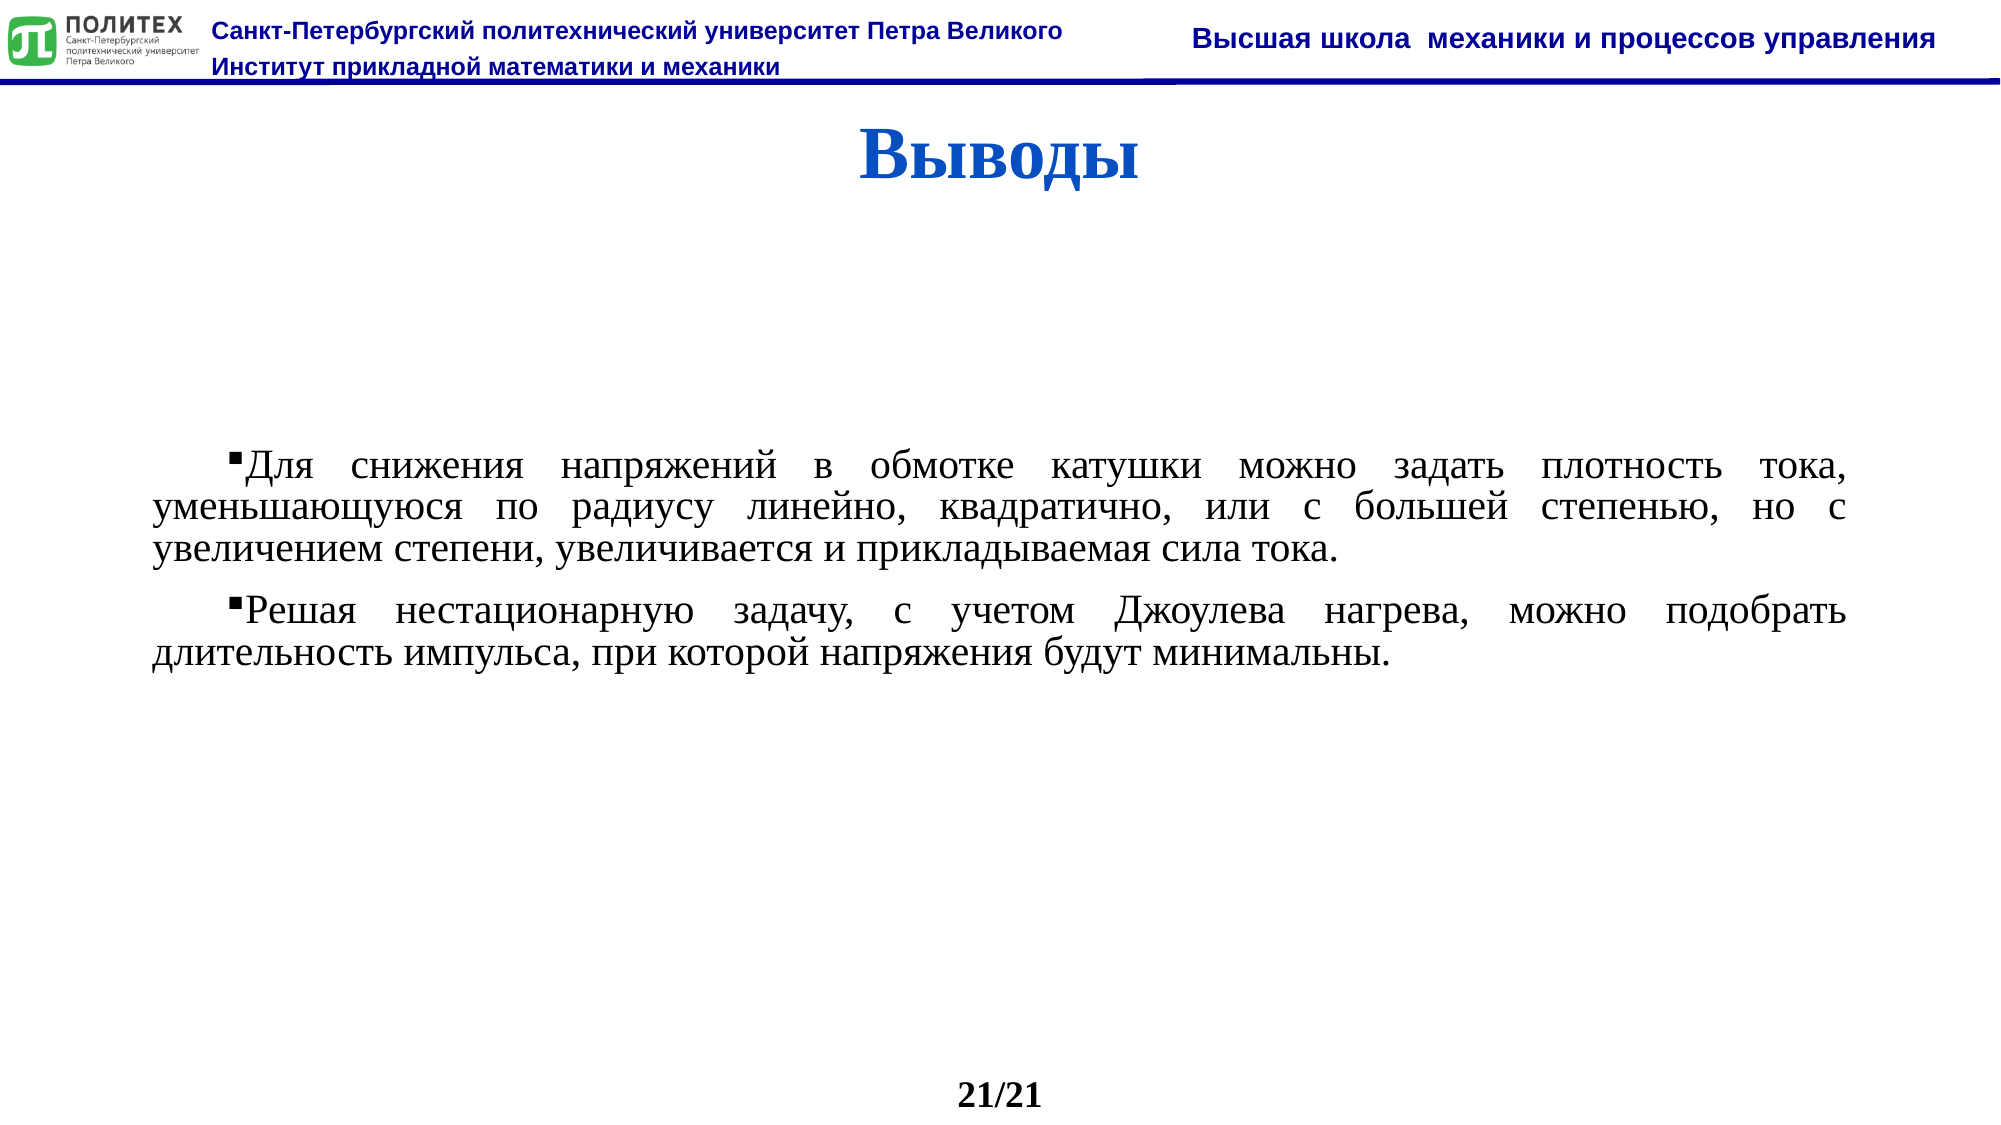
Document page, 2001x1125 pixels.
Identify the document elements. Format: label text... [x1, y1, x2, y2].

text_box Для снижения напряжений в обмотке катушки можно задать плотность тока, уменьшающуюся по радиусу линейно, квадратично, или с большей степенью, но с увеличением степени, увеличивается и прикладываемая сила тока. Решая нестационарную задачу, с учетом Джоулева нагрева, можно подобрать длительность импульса, при которой напряжения будут минимальны. [137, 437, 1863, 863]
text_box 21/21 [914, 1069, 1086, 1125]
title Выводы [137, 104, 1863, 298]
picture [3, 5, 206, 77]
